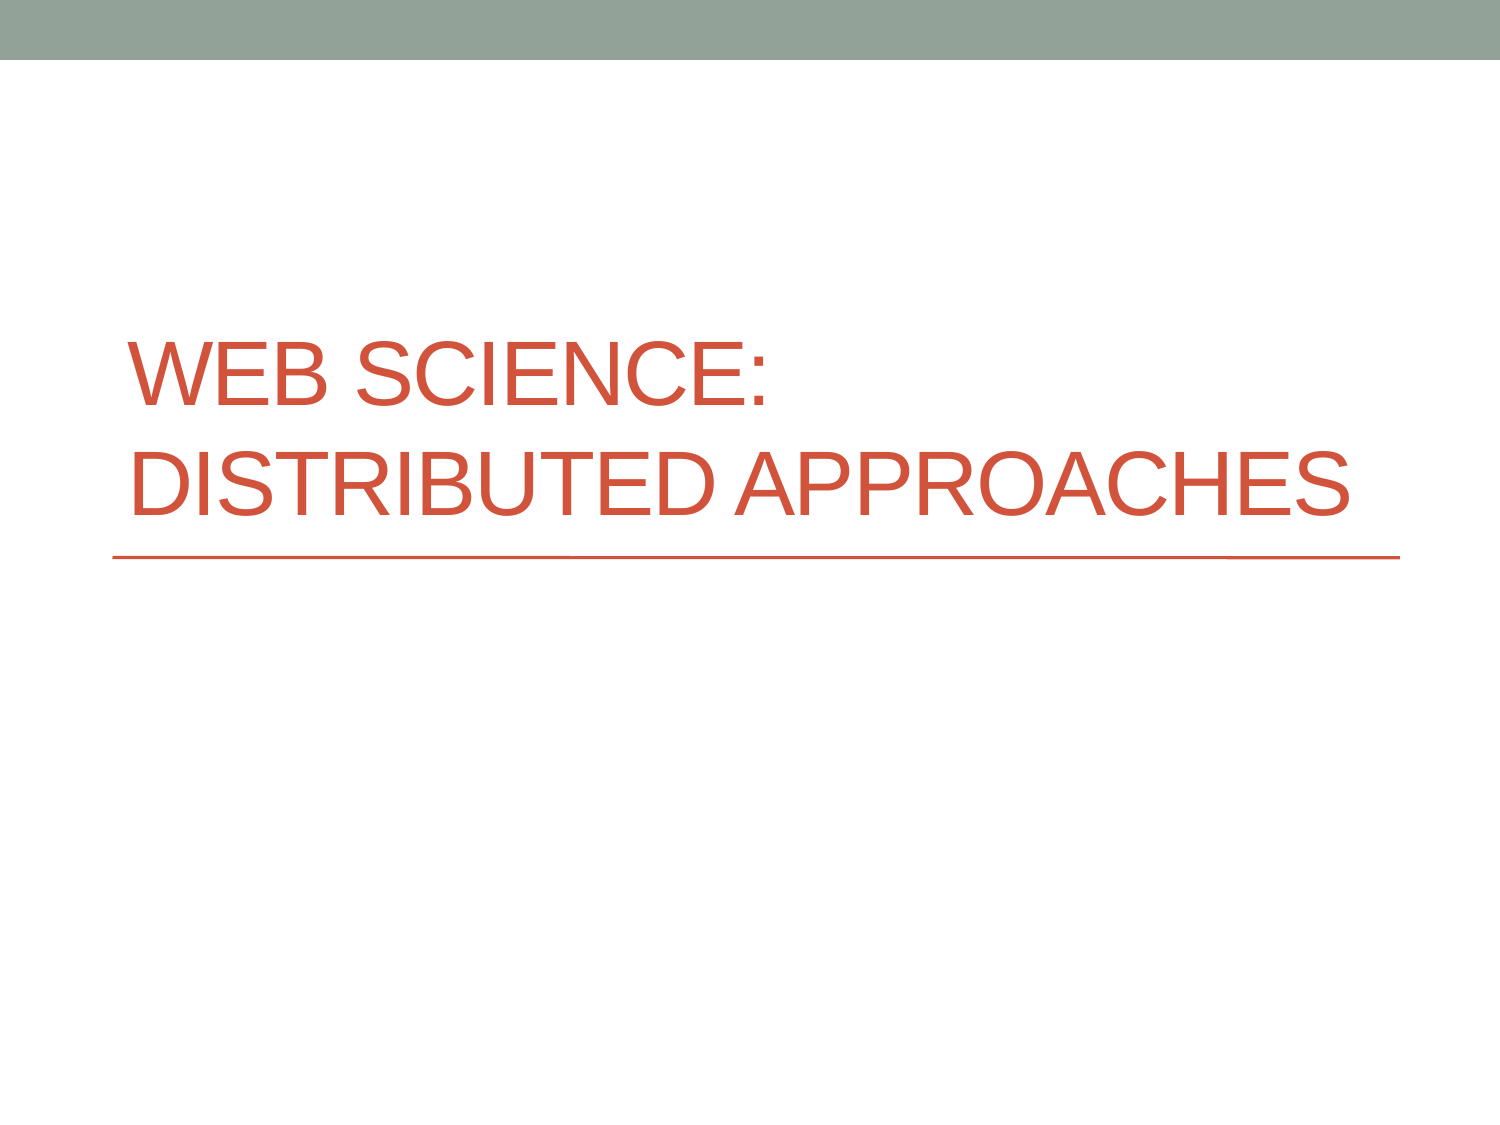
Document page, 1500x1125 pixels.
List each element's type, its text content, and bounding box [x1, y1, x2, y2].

title Web Science: Distributed approaches [112, 224, 1400, 542]
